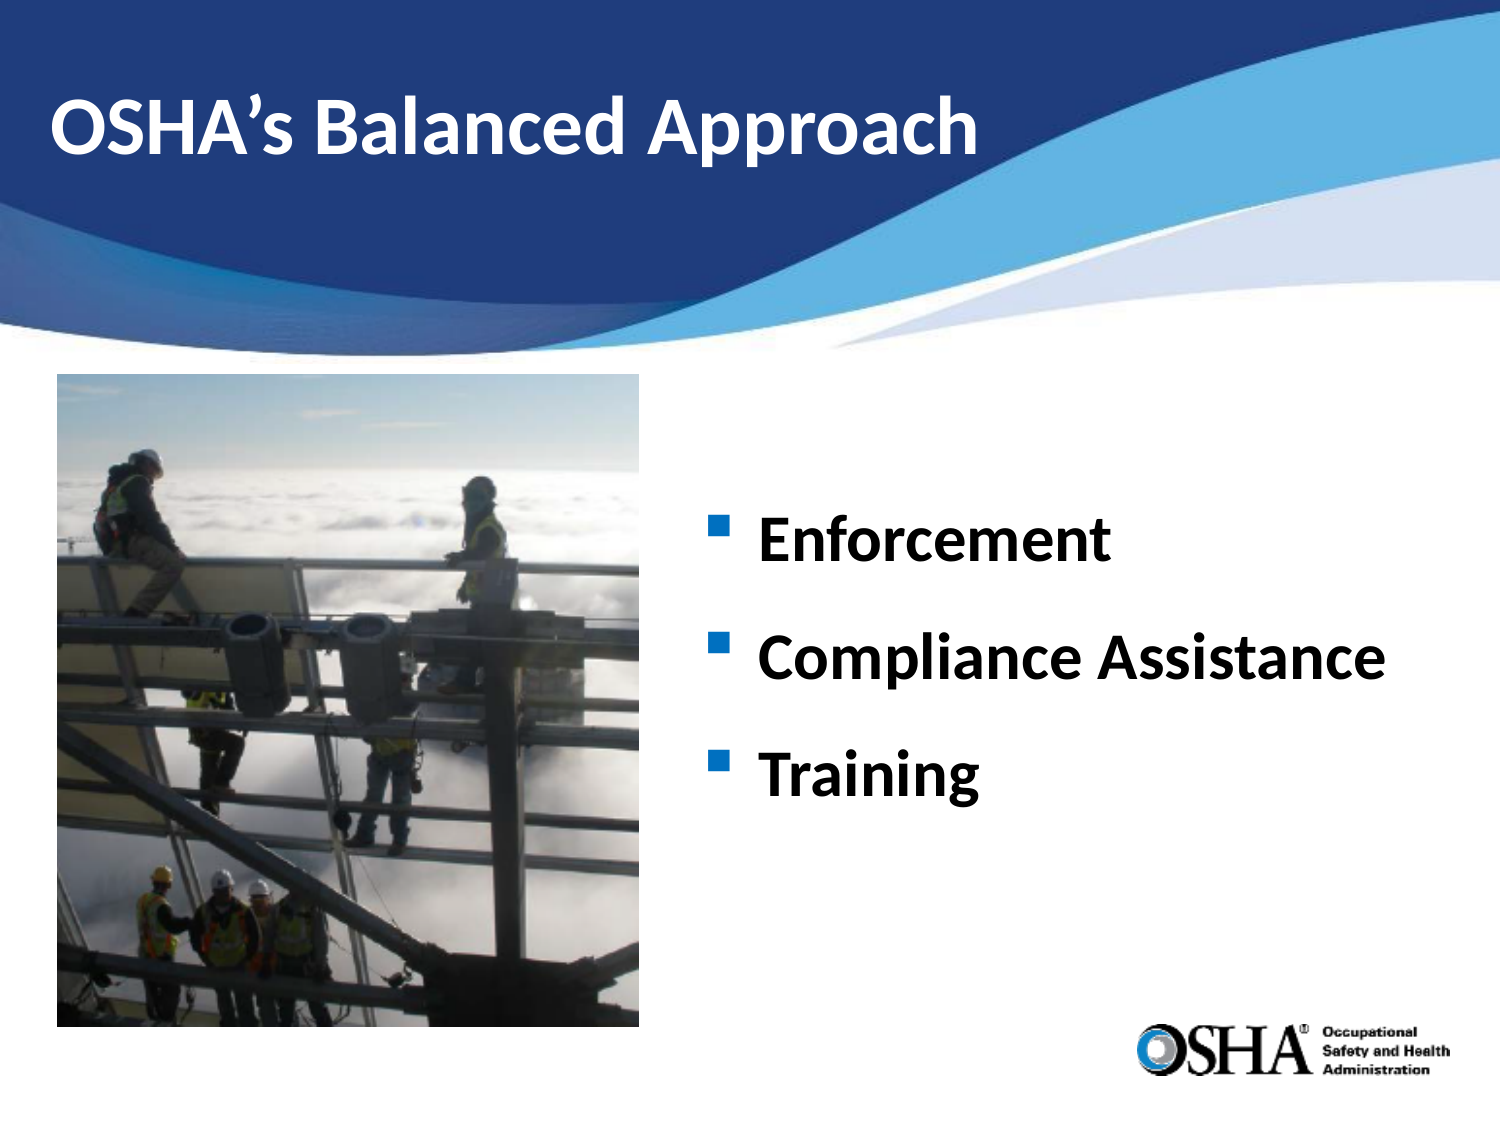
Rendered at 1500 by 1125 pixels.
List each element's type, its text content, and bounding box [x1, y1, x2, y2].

title OSHA’s Balanced Approach [34, 75, 1500, 225]
picture [56, 374, 639, 1027]
picture [1137, 1024, 1450, 1076]
picture [0, 0, 1500, 364]
list Enforcement Compliance Assistance Training [687, 487, 1463, 950]
